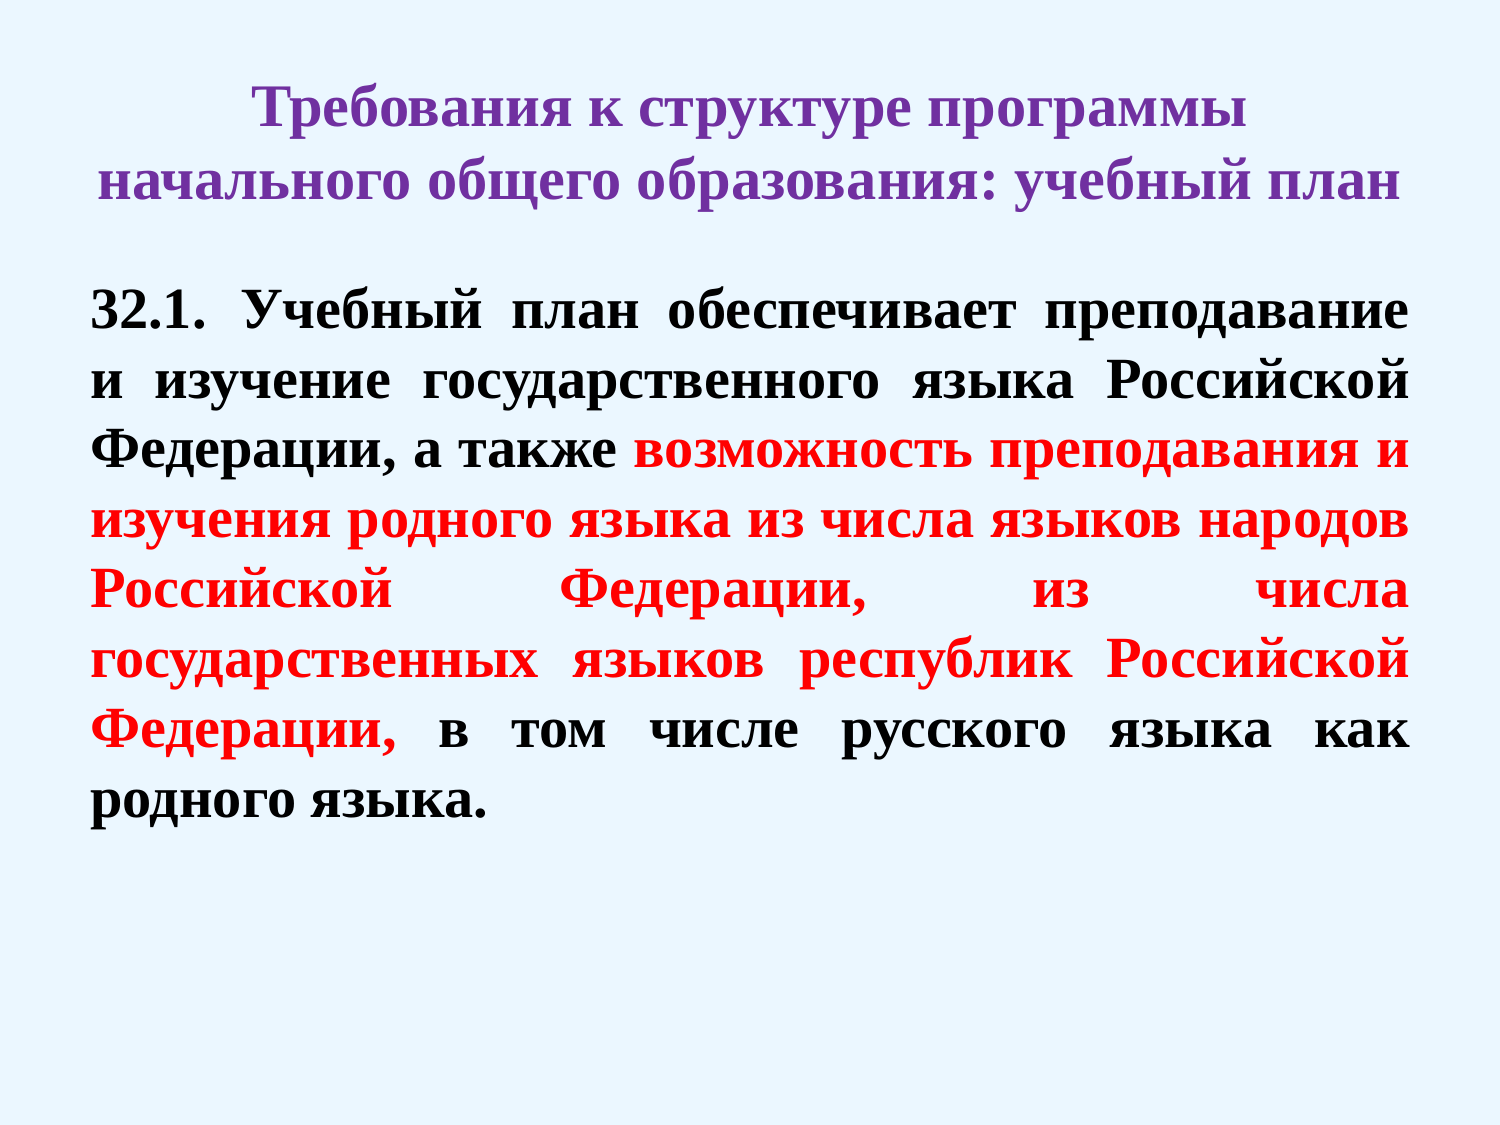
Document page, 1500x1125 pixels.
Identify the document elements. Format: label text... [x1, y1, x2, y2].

list 32.1. Учебный план обеспечивает преподавание и изучение государственного языка Российской Федерации, а также возможность преподавания и изучения родного языка из числа языков народов Российской Федерации, из числа государственных языков республик Российской Федерации, в том числе русского языка как родного языка. [75, 262, 1425, 1005]
title Требования к структуре программы начального общего образования: учебный план [75, 45, 1425, 233]
